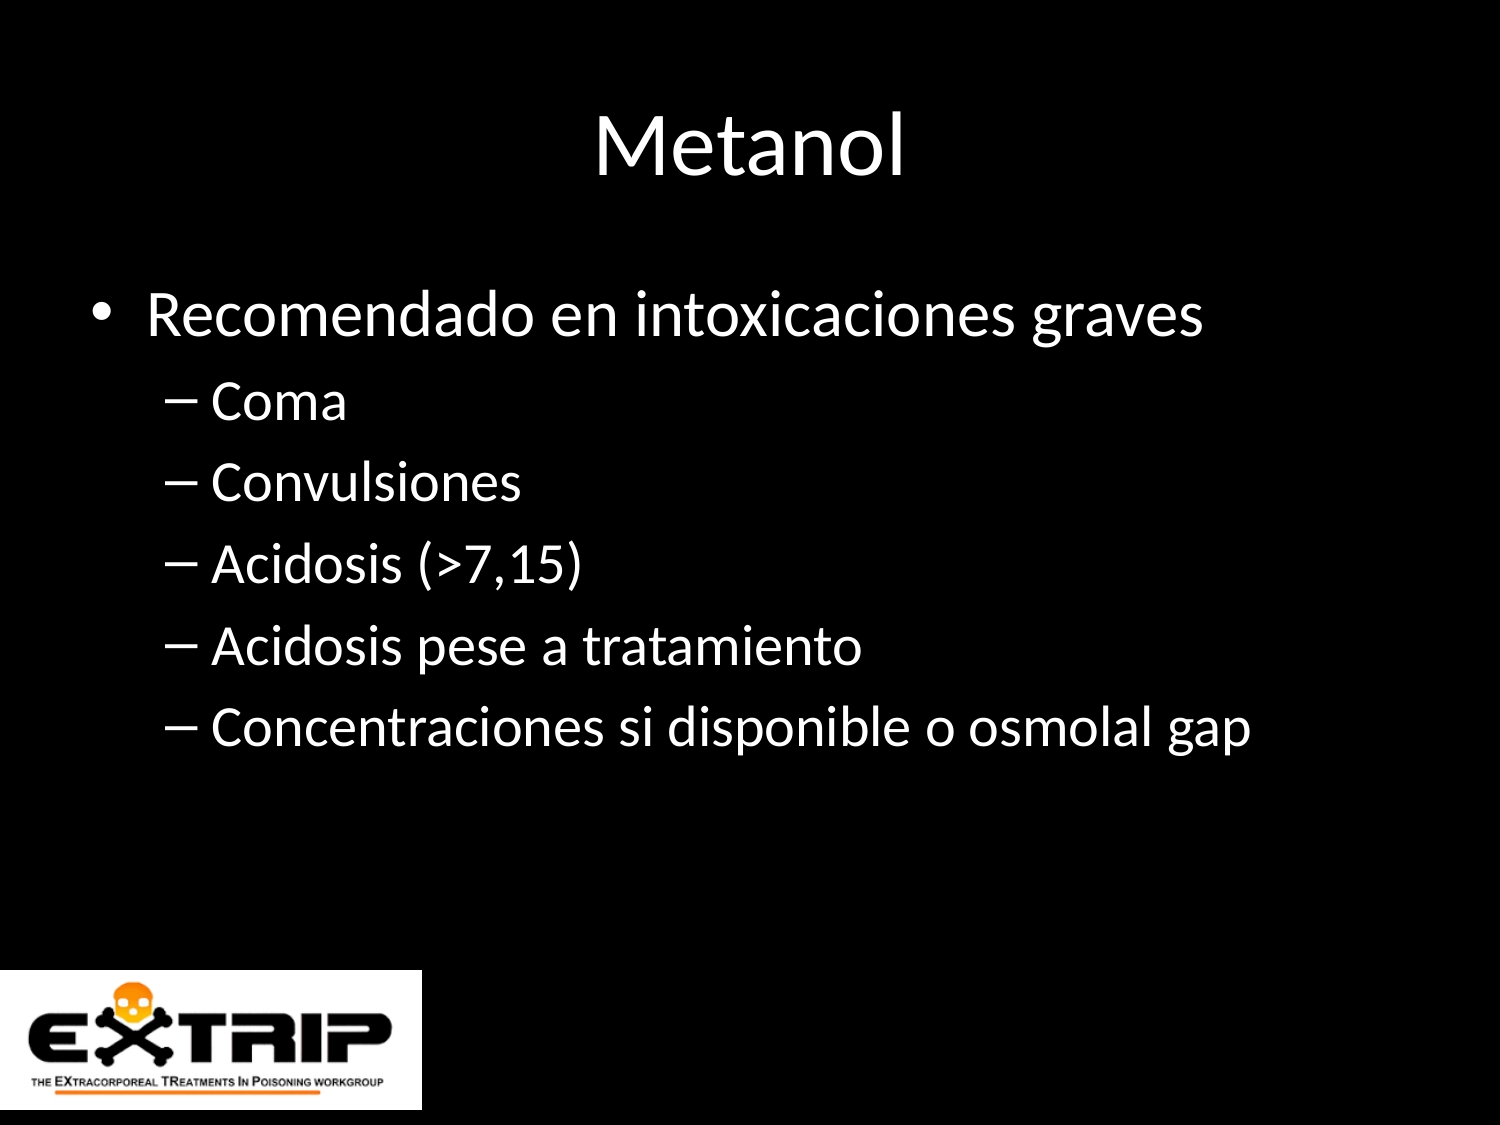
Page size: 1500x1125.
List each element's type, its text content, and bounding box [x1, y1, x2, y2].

list Recomendado en intoxicaciones graves Coma Convulsiones Acidosis (>7,15) Acidosis pese a tratamiento Concentraciones si disponible o osmolal gap [75, 262, 1425, 1005]
picture [0, 923, 422, 1125]
title Metanol [75, 45, 1425, 233]
